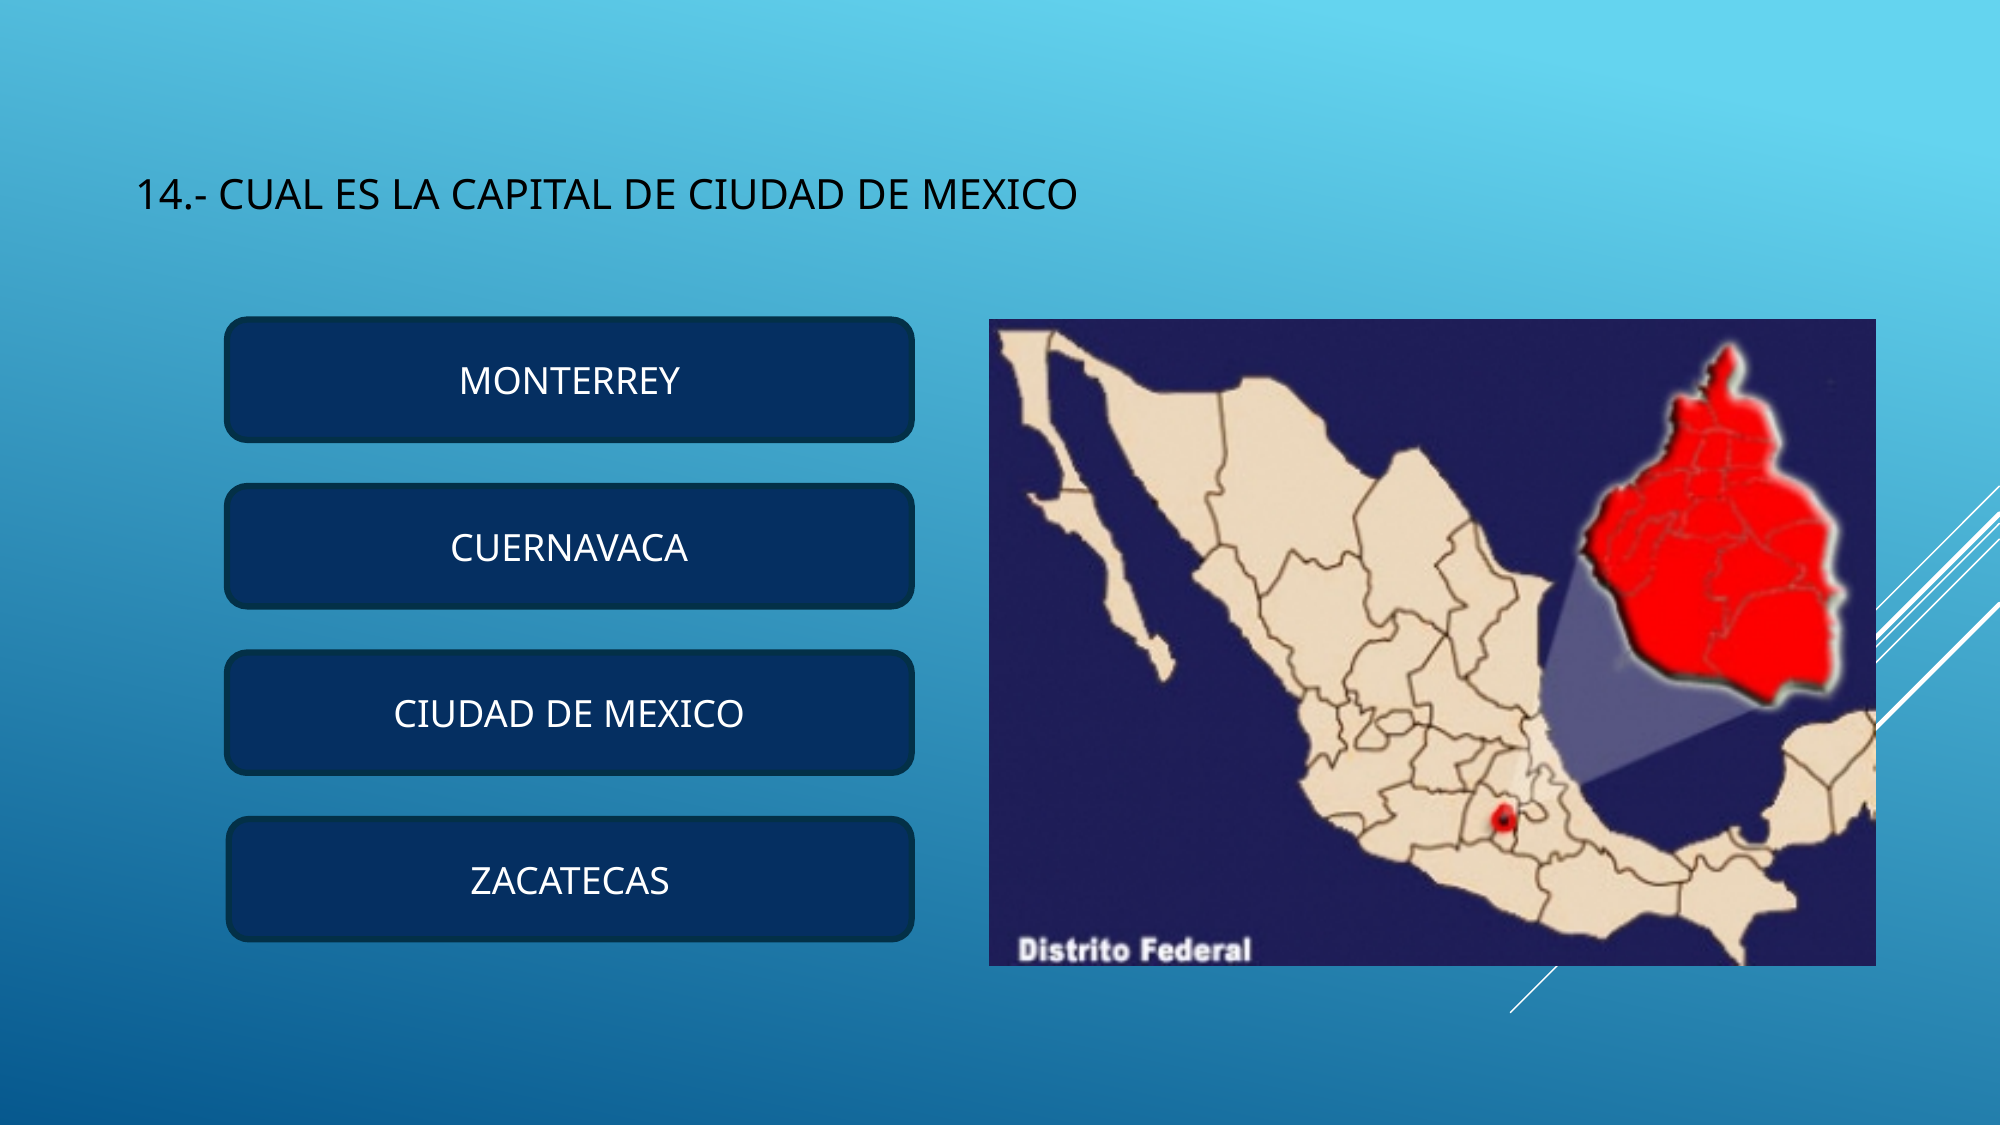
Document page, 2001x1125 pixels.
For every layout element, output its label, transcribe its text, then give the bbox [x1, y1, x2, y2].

text_box ZACATECAS [227, 817, 913, 941]
text_box CUERNAVACA [225, 484, 913, 608]
text_box MONTERREY [225, 318, 913, 442]
picture [989, 319, 1876, 967]
text_box CIUDAD DE MEXICO [225, 651, 913, 775]
list 14.- CUAL ES LA CAPITAL DE CIUDAD DE MEXICO [120, 112, 1105, 274]
